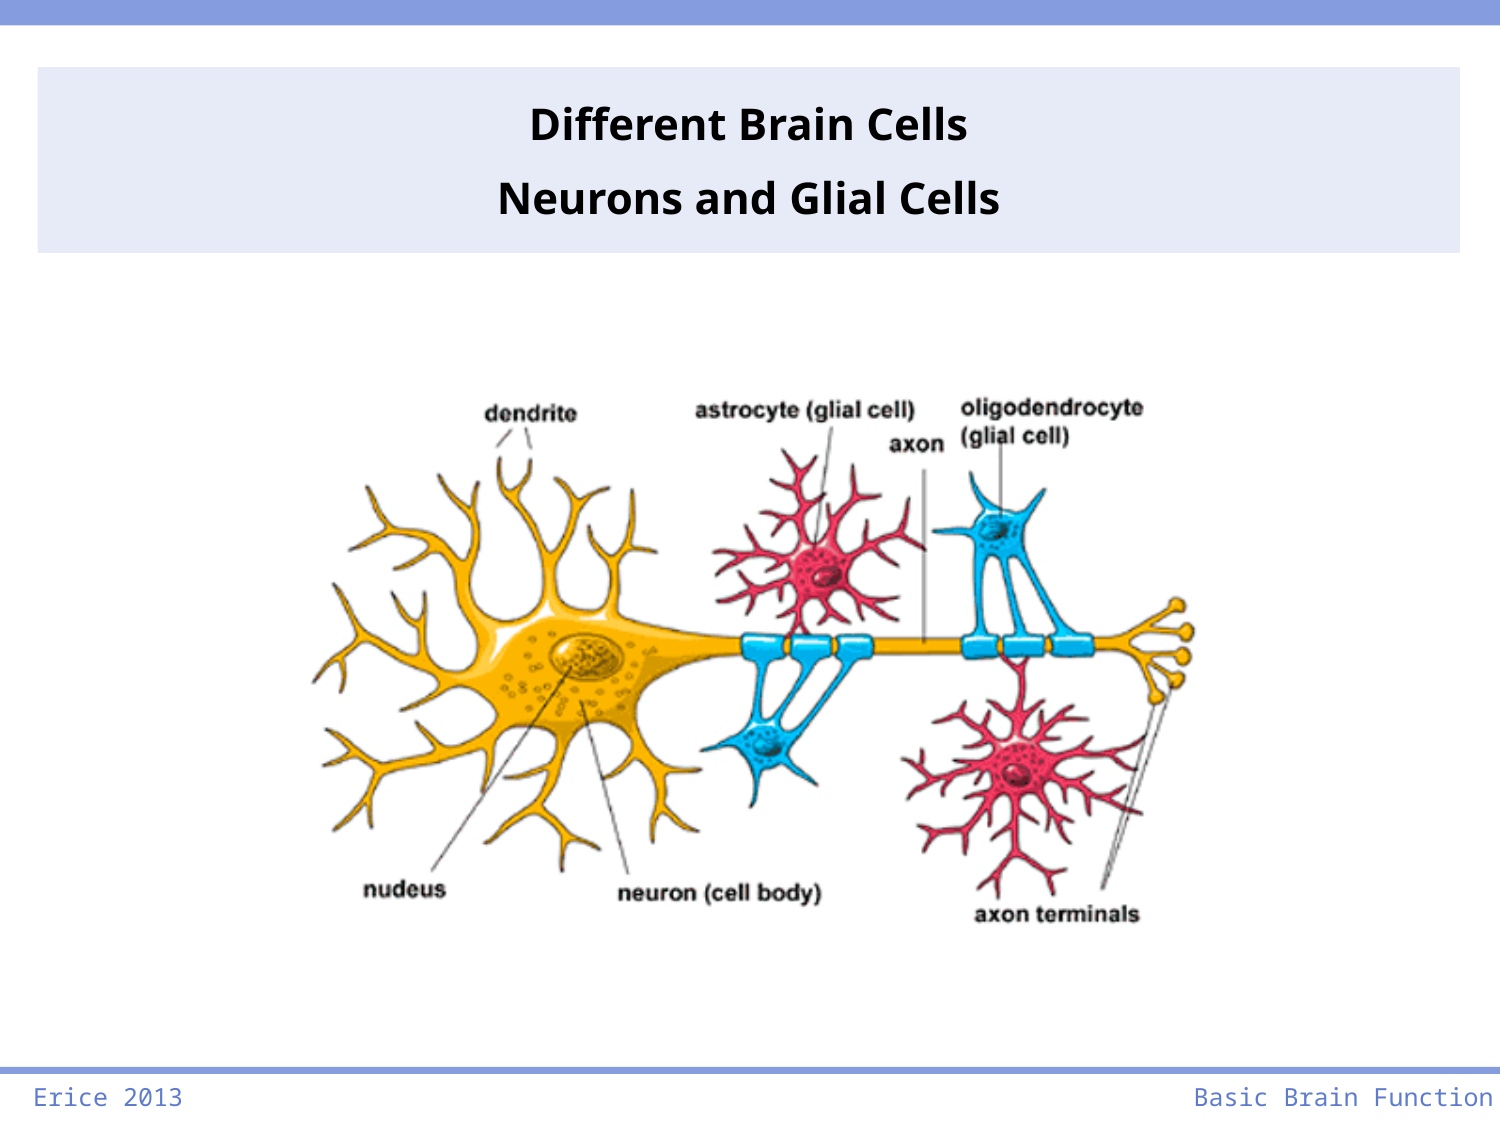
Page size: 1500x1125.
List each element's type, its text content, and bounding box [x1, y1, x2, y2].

text_box Different Brain Cells Neurons and Glial Cells [37, 67, 1460, 253]
picture [280, 385, 1221, 941]
